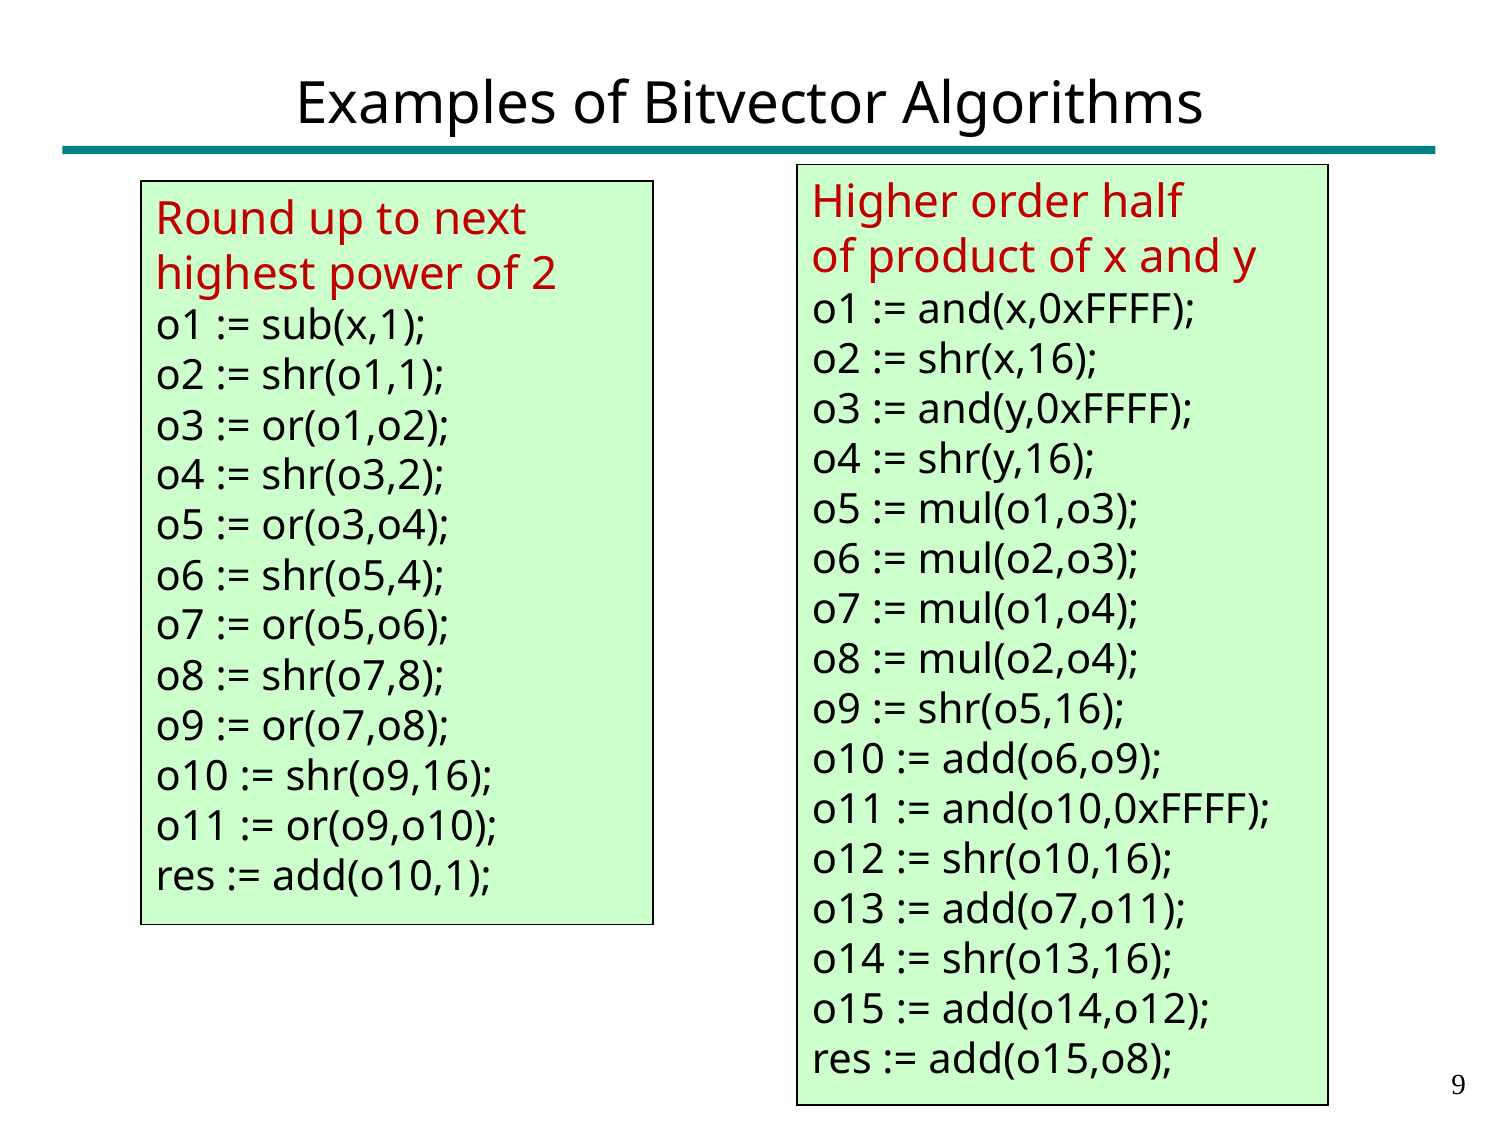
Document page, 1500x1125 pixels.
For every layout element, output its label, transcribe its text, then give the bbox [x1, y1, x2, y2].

title Examples of Bitvector Algorithms [112, 49, 1388, 151]
text_box Higher order half of product of x and y o1 := and(x,0xFFFF); o2 := shr(x,16); o3 := and(y,0xFFFF); o4 := shr(y,16); o5 := mul(o1,o3); o6 := mul(o2,o3); o7 := mul(o1,o4); o8 := mul(o2,o4); o9 := shr(o5,16); o10 := add(o6,o9); o11 := and(o10,0xFFFF); o12 := shr(o10,16); o13 := add(o7,o11); o14 := shr(o13,16); o15 := add(o14,o12); res := add(o15,o8); [797, 164, 1328, 1105]
text_box Round up to next highest power of 2 o1 := sub(x,1); o2 := shr(o1,1); o3 := or(o1,o2); o4 := shr(o3,2); o5 := or(o3,o4); o6 := shr(o5,4); o7 := or(o5,o6); o8 := shr(o7,8); o9 := or(o7,o8); o10 := shr(o9,16); o11 := or(o9,o10); res := add(o10,1); [140, 180, 653, 925]
slide_number 8 [1168, 1057, 1482, 1121]
